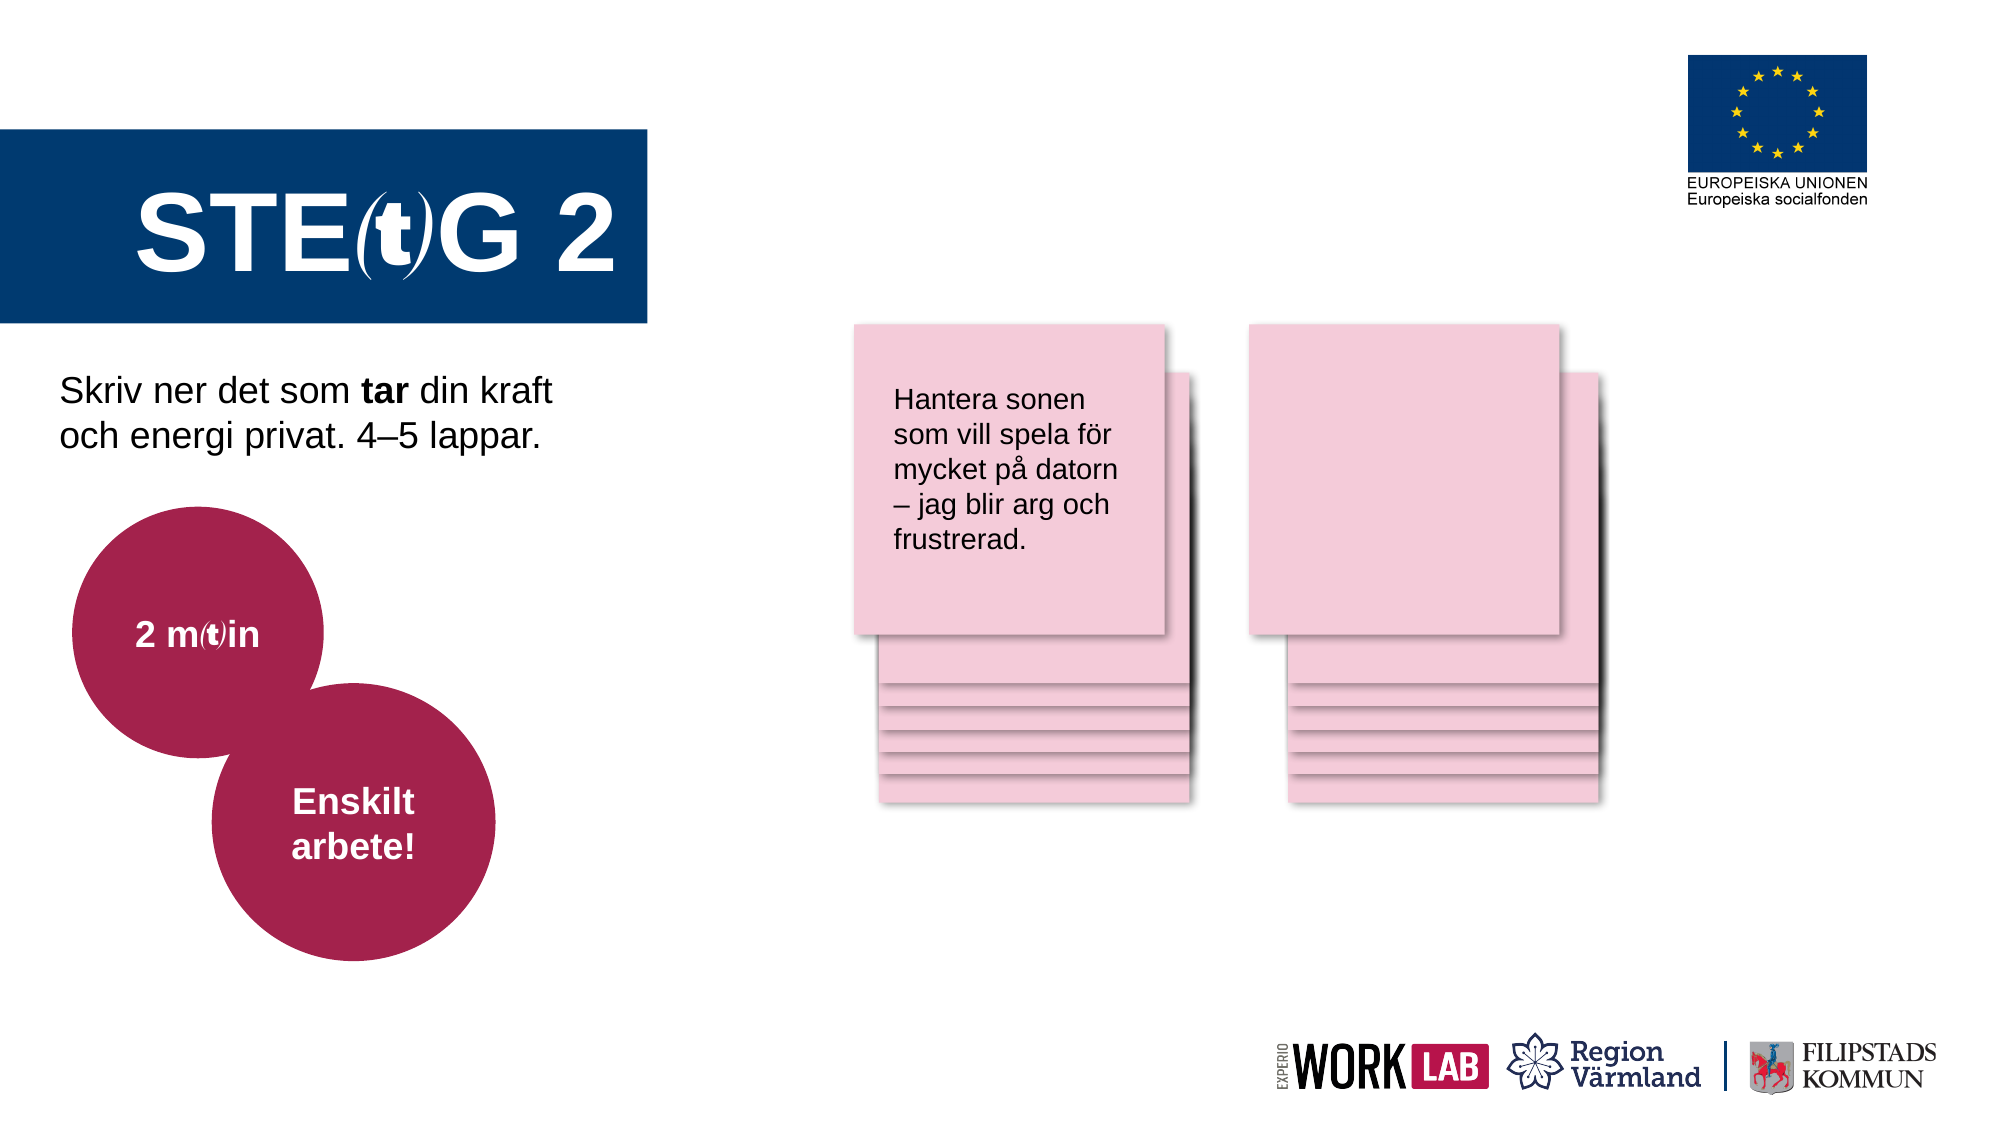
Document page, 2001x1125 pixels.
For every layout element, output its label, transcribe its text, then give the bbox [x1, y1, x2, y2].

text_box [878, 712, 1190, 730]
text_box [878, 736, 1190, 752]
text_box [1288, 689, 1599, 706]
text_box [854, 324, 1165, 635]
text_box STEG 2 [0, 129, 648, 324]
text_box [878, 780, 1190, 803]
text_box [1288, 372, 1599, 684]
text_box [878, 689, 1190, 706]
text_box Hantera sonen som vill spela för mycket på datorn – jag blir arg och frustrerad. [878, 372, 1163, 563]
text_box 2 min [72, 506, 324, 759]
text_box Enskilt arbete! [211, 683, 496, 962]
picture [1684, 51, 1871, 209]
picture [1277, 1030, 1489, 1106]
text_box [878, 372, 1190, 684]
text_box [1288, 736, 1599, 752]
text_box [878, 758, 1190, 774]
text_box [1288, 712, 1599, 730]
text_box [1288, 758, 1599, 774]
text_box [1249, 324, 1560, 635]
text_box Skriv ner det som tar din kraft och energi privat. 4–5 lappar. [44, 358, 621, 464]
picture [1506, 1032, 1701, 1090]
text_box [1288, 780, 1599, 803]
